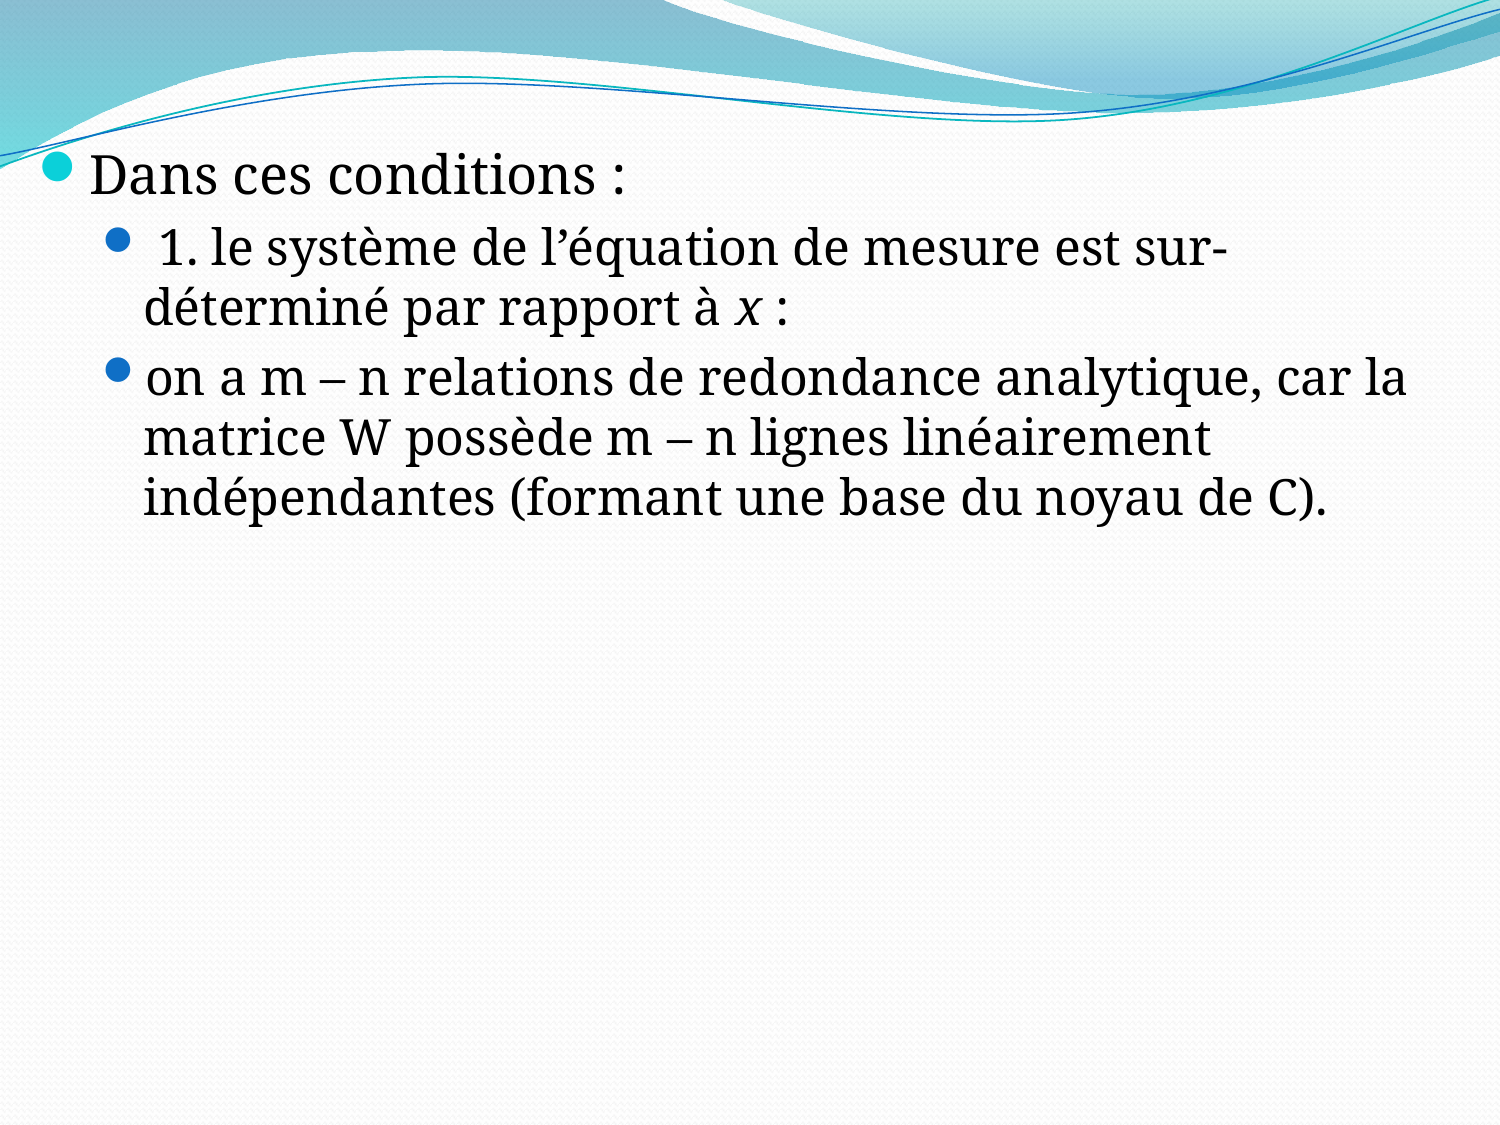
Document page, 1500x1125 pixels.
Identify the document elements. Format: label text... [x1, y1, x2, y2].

list Dans ces conditions : 1. le système de l’équation de mesure est sur-déterminé par rapport à x : on a m – n relations de redondance analytique, car la matrice W possède m – n lignes linéairement indépendantes (formant une base du noyau de C). [23, 133, 1442, 1049]
